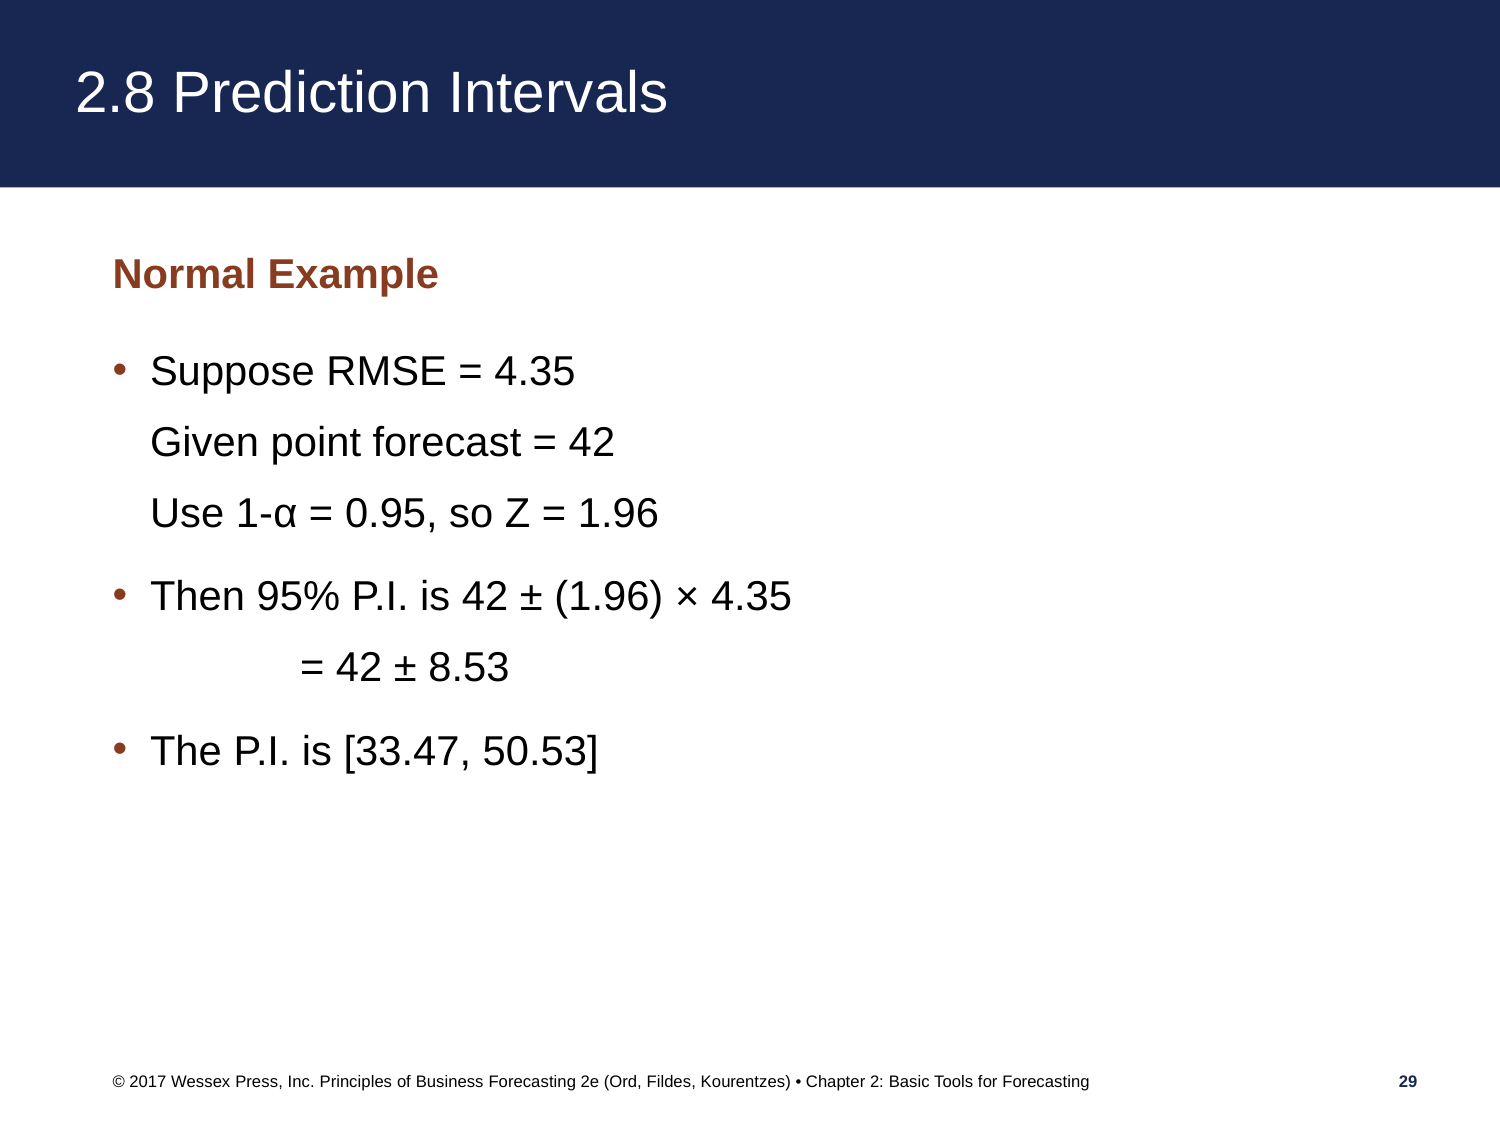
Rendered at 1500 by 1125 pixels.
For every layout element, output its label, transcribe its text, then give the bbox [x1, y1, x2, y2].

list Normal Example Suppose RMSE = 4.35 Given point forecast = 42 Use 1-α = 0.95, so Z = 1.96 Then 95% P.I. is 42 ± (1.96) × 4.35 = 42 ± 8.53 The P.I. is [33.47, 50.53] [112, 252, 1350, 996]
slide_number © 2017 Wessex Press, Inc. Principles of Business Forecasting 2e (Ord, Fildes, Kourentzes) • Chapter 2: Basic Tools for Forecasting [112, 1065, 1333, 1096]
title 2.8 Prediction Intervals [0, 0, 1500, 188]
slide_number 29 [1350, 1065, 1418, 1096]
